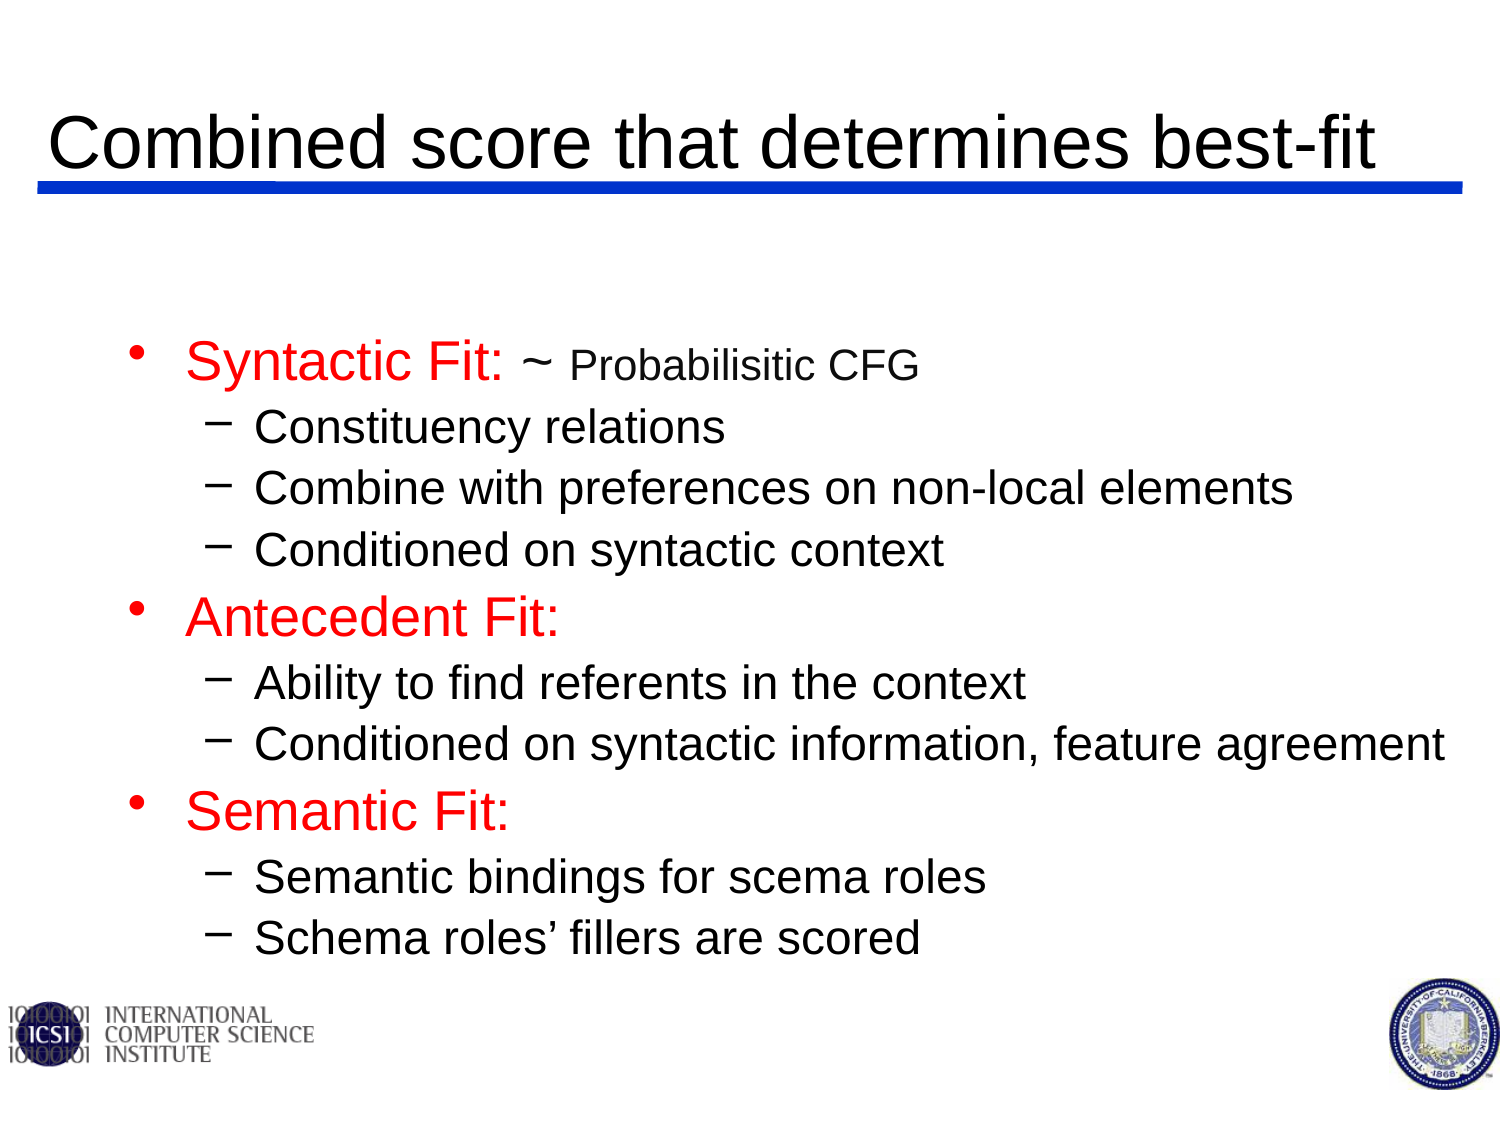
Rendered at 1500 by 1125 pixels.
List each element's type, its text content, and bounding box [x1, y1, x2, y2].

picture [8, 1001, 314, 1067]
list Syntactic Fit: ~ Probabilisitic CFG Constituency relations Combine with preferences on non-local elements Conditioned on syntactic context Antecedent Fit: Ability to find referents in the context Conditioned on syntactic information, feature agreement Semantic Fit: Semantic bindings for scema roles Schema roles’ fillers are scored [112, 324, 1463, 1000]
picture [1389, 978, 1500, 1090]
title Combined score that determines best-fit [0, 45, 1425, 233]
